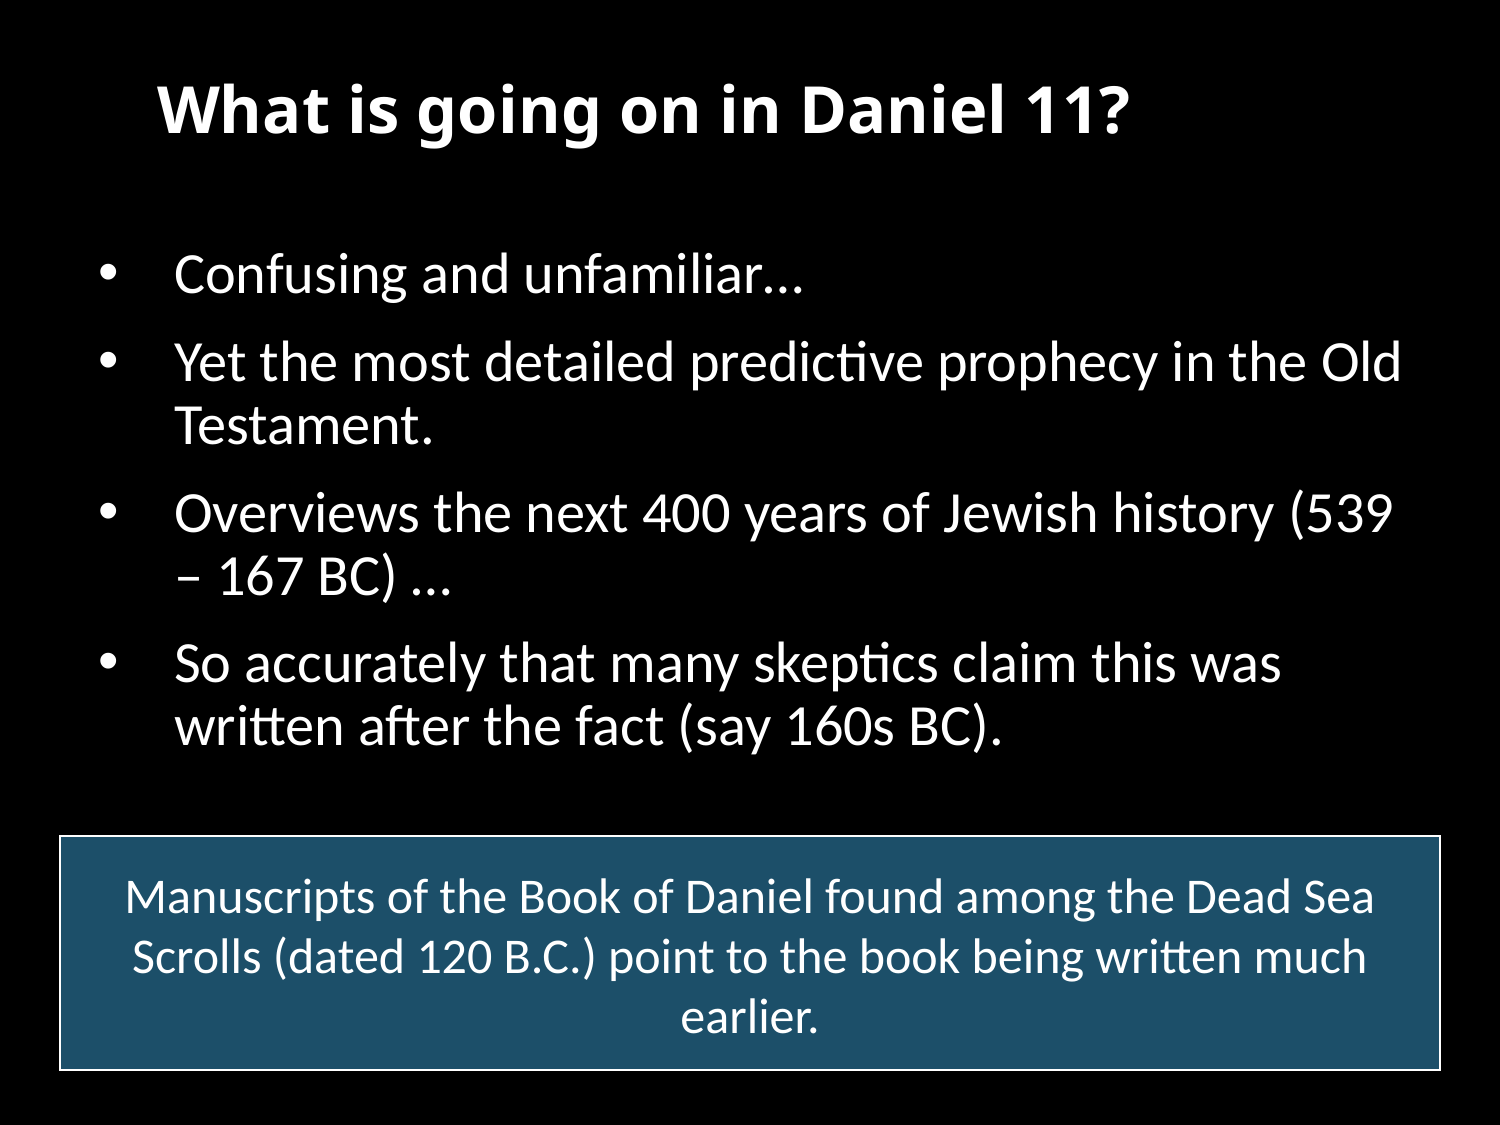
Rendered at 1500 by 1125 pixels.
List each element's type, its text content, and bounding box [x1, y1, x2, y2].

list Confusing and unfamiliar… Yet the most detailed predictive prophecy in the Old Testament. Overviews the next 400 years of Jewish history (539 – 167 BC) … So accurately that many skeptics claim this was written after the fact (say 160s BC). [83, 236, 1423, 835]
title What is going on in Daniel 11? [142, 54, 1249, 172]
text_box Manuscripts of the Book of Daniel found among the Dead Sea Scrolls (dated 120 B.C.) point to the book being written much earlier. [59, 835, 1441, 1071]
